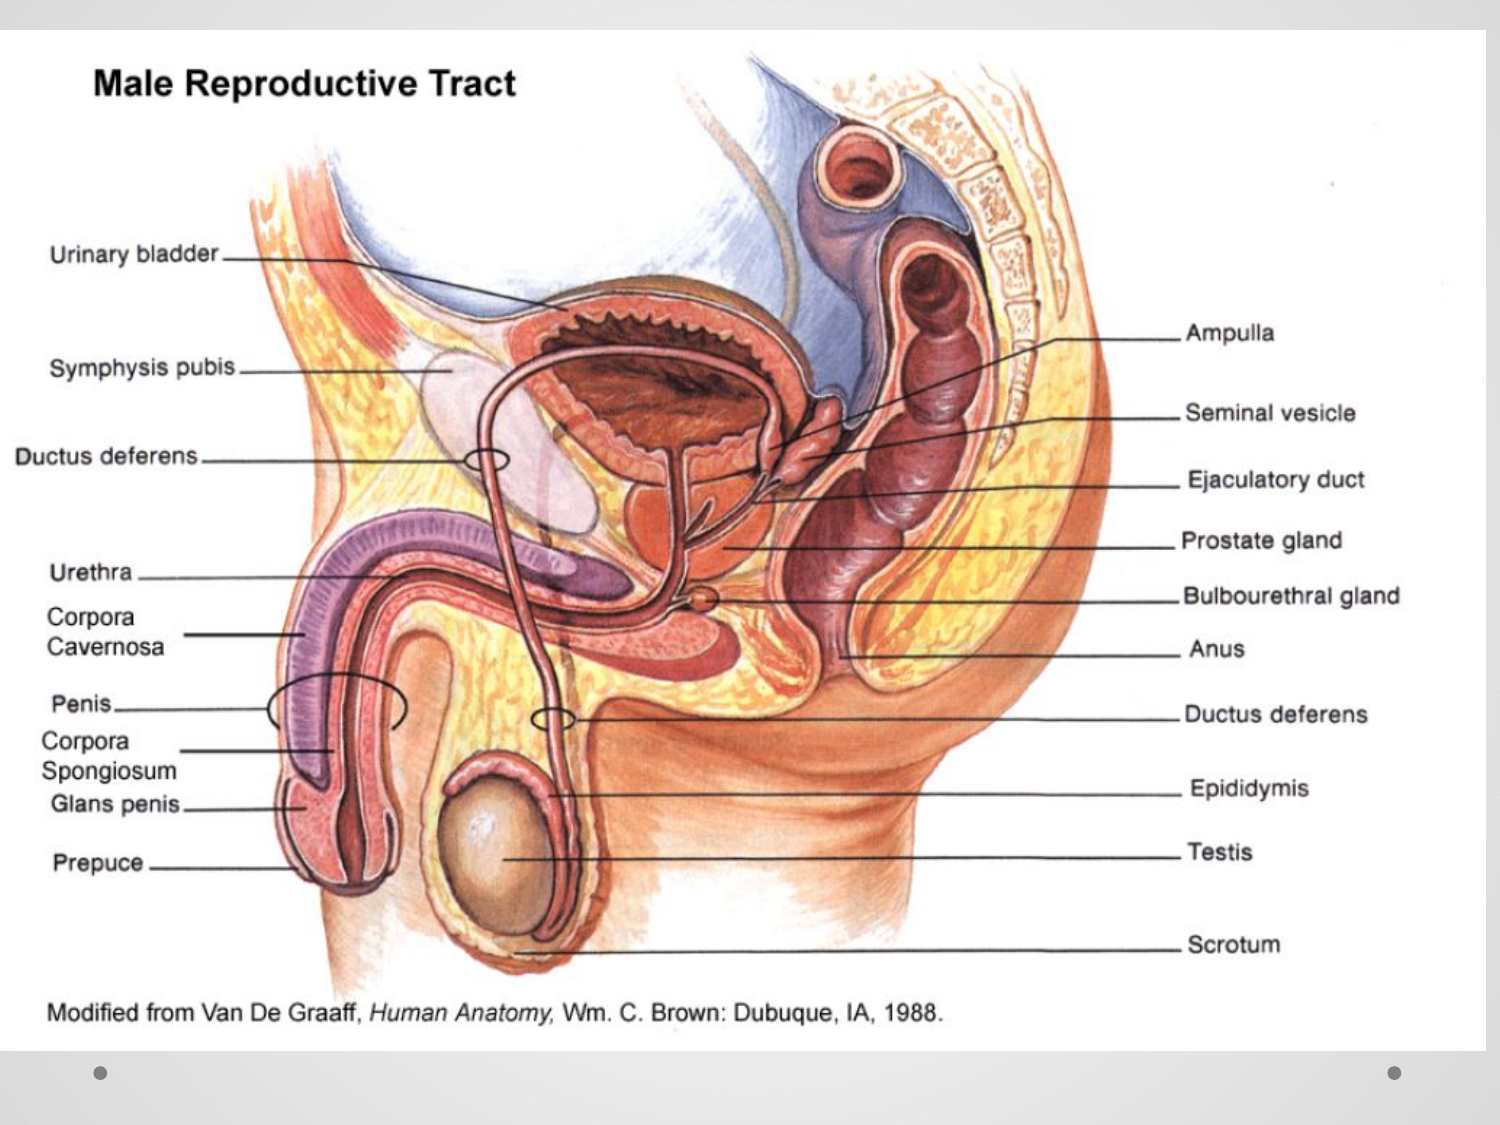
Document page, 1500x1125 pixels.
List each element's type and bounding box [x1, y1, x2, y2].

picture [0, 30, 1486, 1051]
